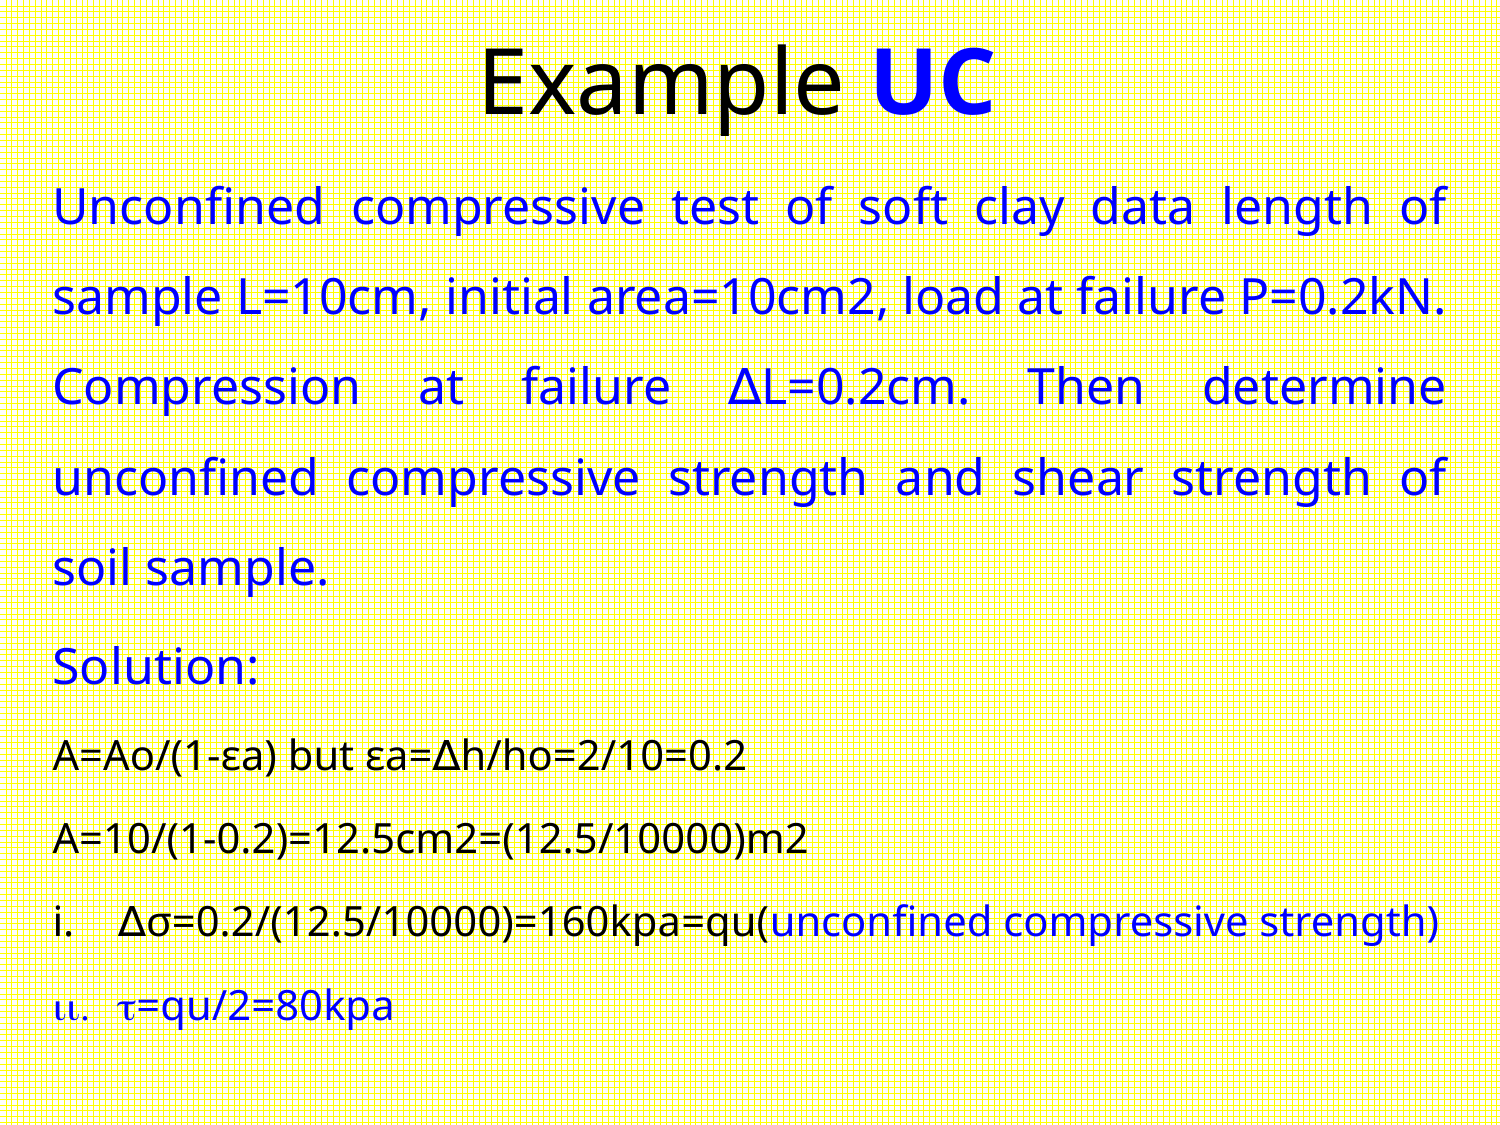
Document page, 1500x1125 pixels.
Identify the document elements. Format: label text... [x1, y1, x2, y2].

list Unconfined compressive test of soft clay data length of sample L=10cm, initial area=10cm2, load at failure P=0.2kN. Compression at failure ∆L=0.2cm. Then determine unconfined compressive strength and shear strength of soil sample. Solution: A=Ao/(1-εa) but εa=∆h/ho=2/10=0.2 A=10/(1-0.2)=12.5cm2=(12.5/10000)m2 ∆σ=0.2/(12.5/10000)=160kpa=qu(unconfined compressive strength) =qu/2=80kpa [37, 137, 1463, 1005]
title Example UC [62, 24, 1413, 130]
